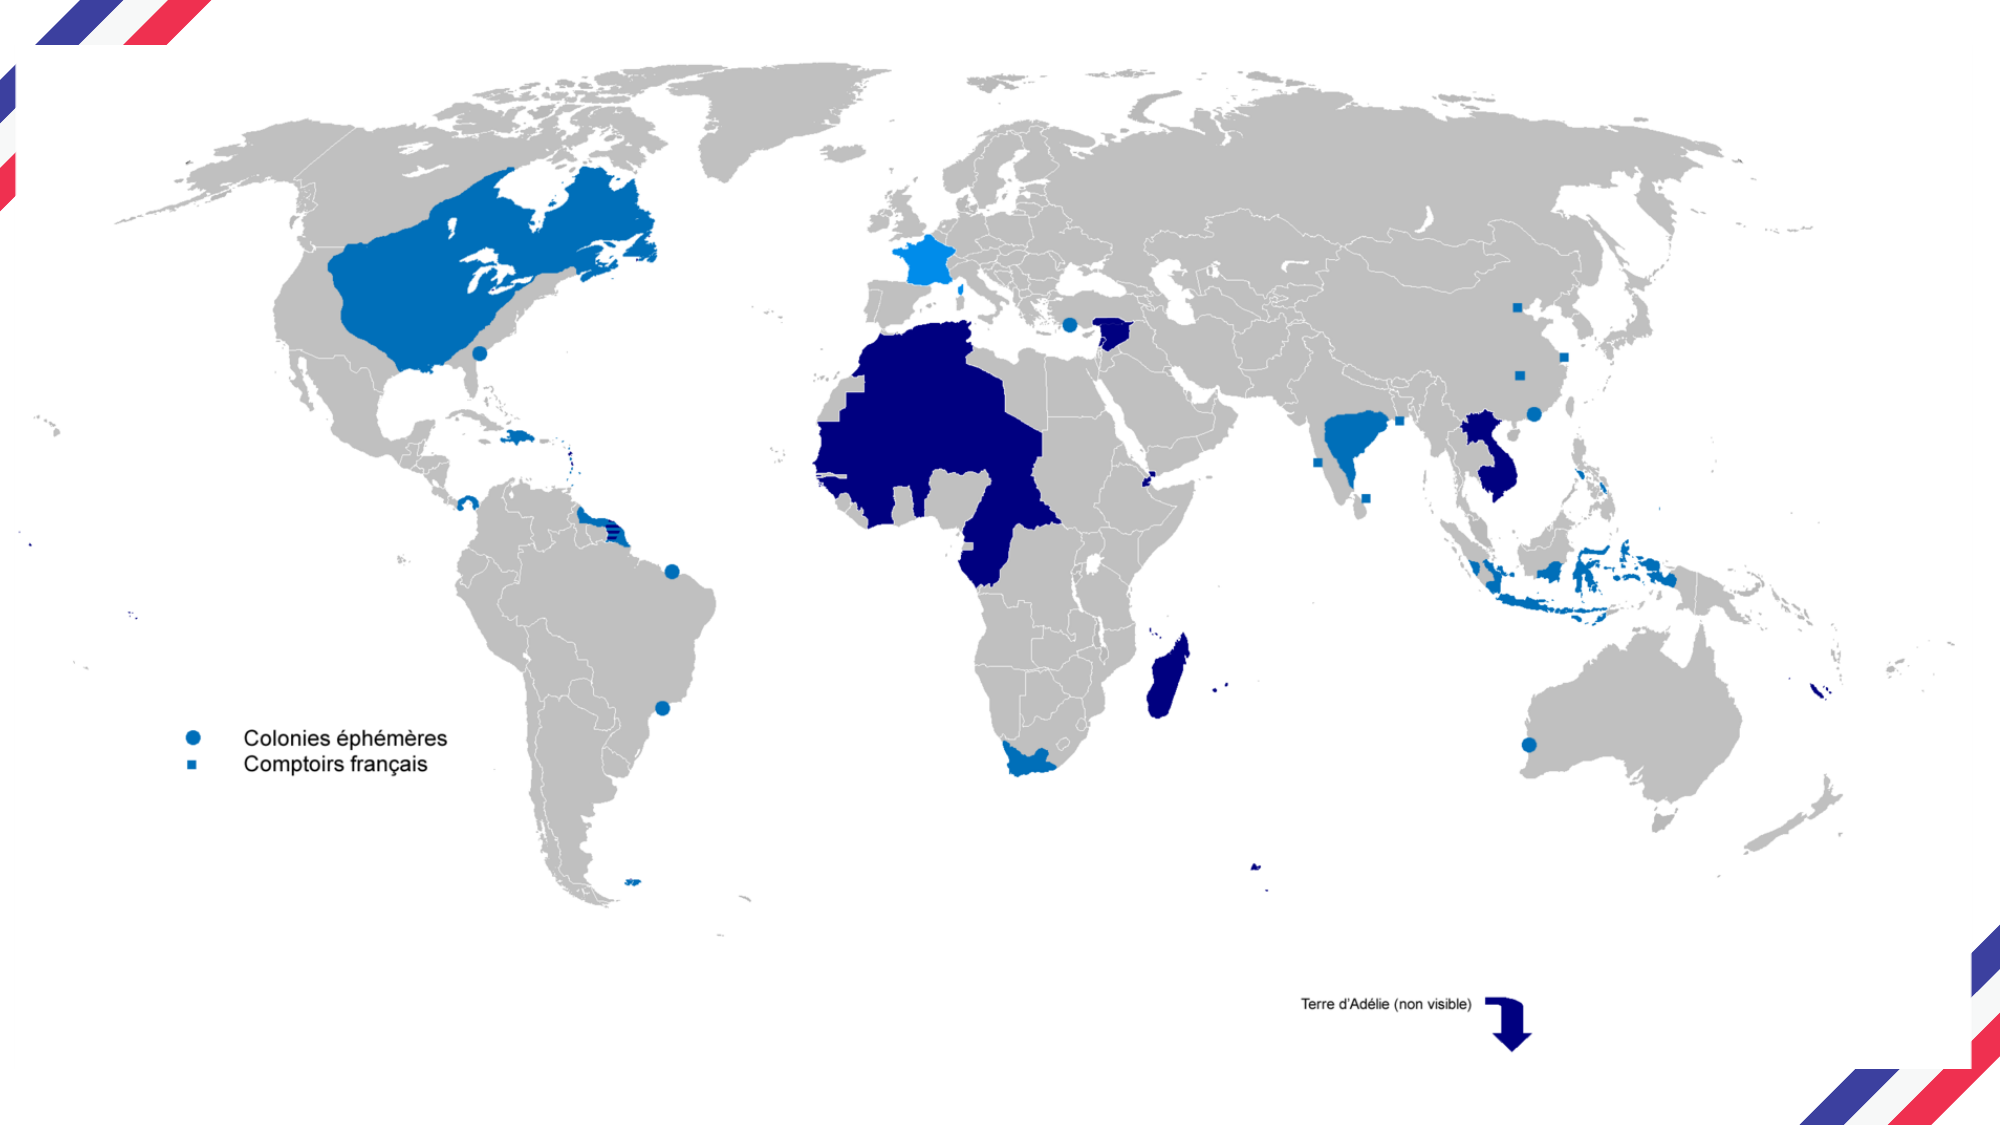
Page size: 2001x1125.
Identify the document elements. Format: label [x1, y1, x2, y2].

text_box [0, 0, 2000, 44]
picture [0, 44, 2000, 1069]
text_box [0, 1069, 2000, 1125]
